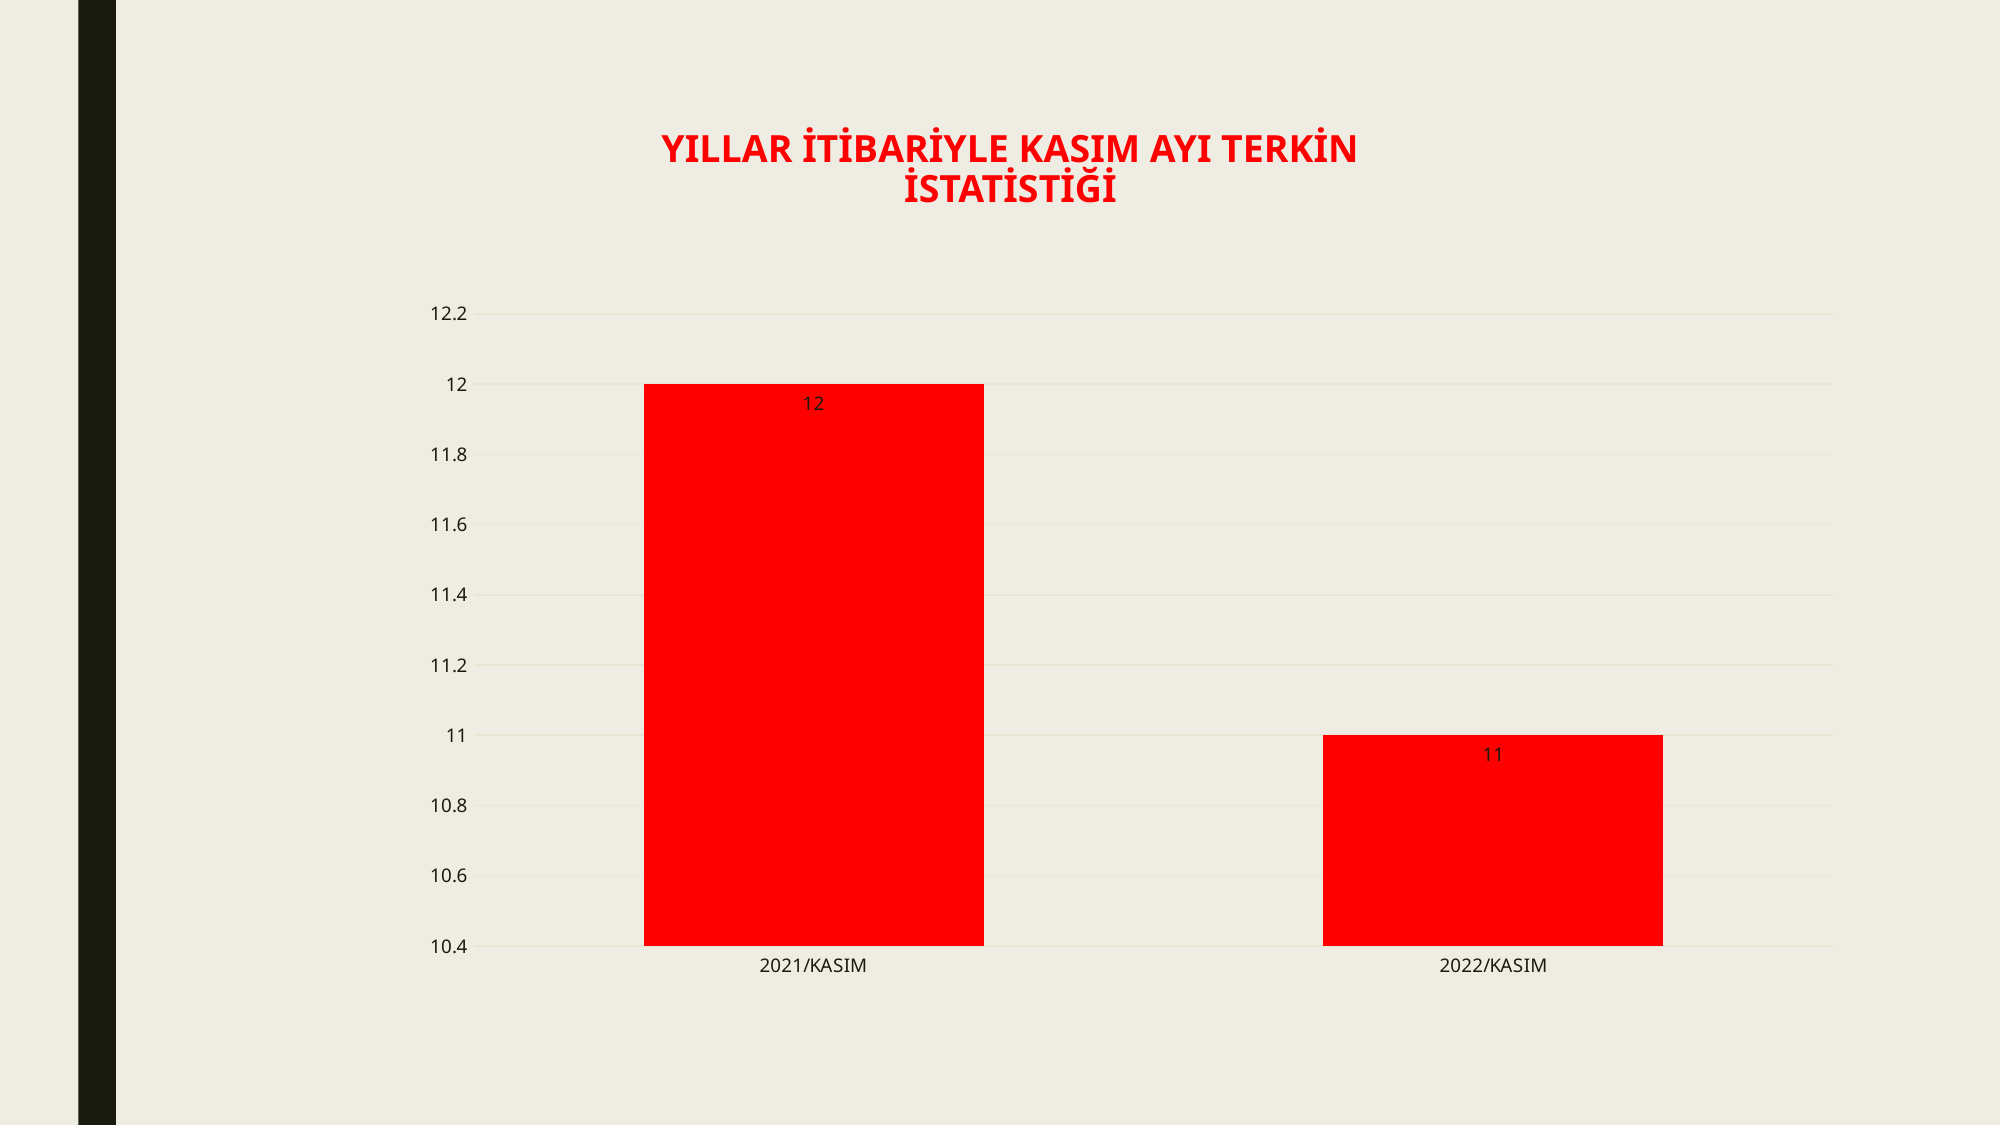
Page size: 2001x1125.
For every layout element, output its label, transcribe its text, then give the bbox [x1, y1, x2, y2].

chart [400, 286, 1863, 993]
title YILLAR İTİBARİYLE KASIM AYI TERKİN İSTATİSTİĞİ [552, 122, 1469, 181]
